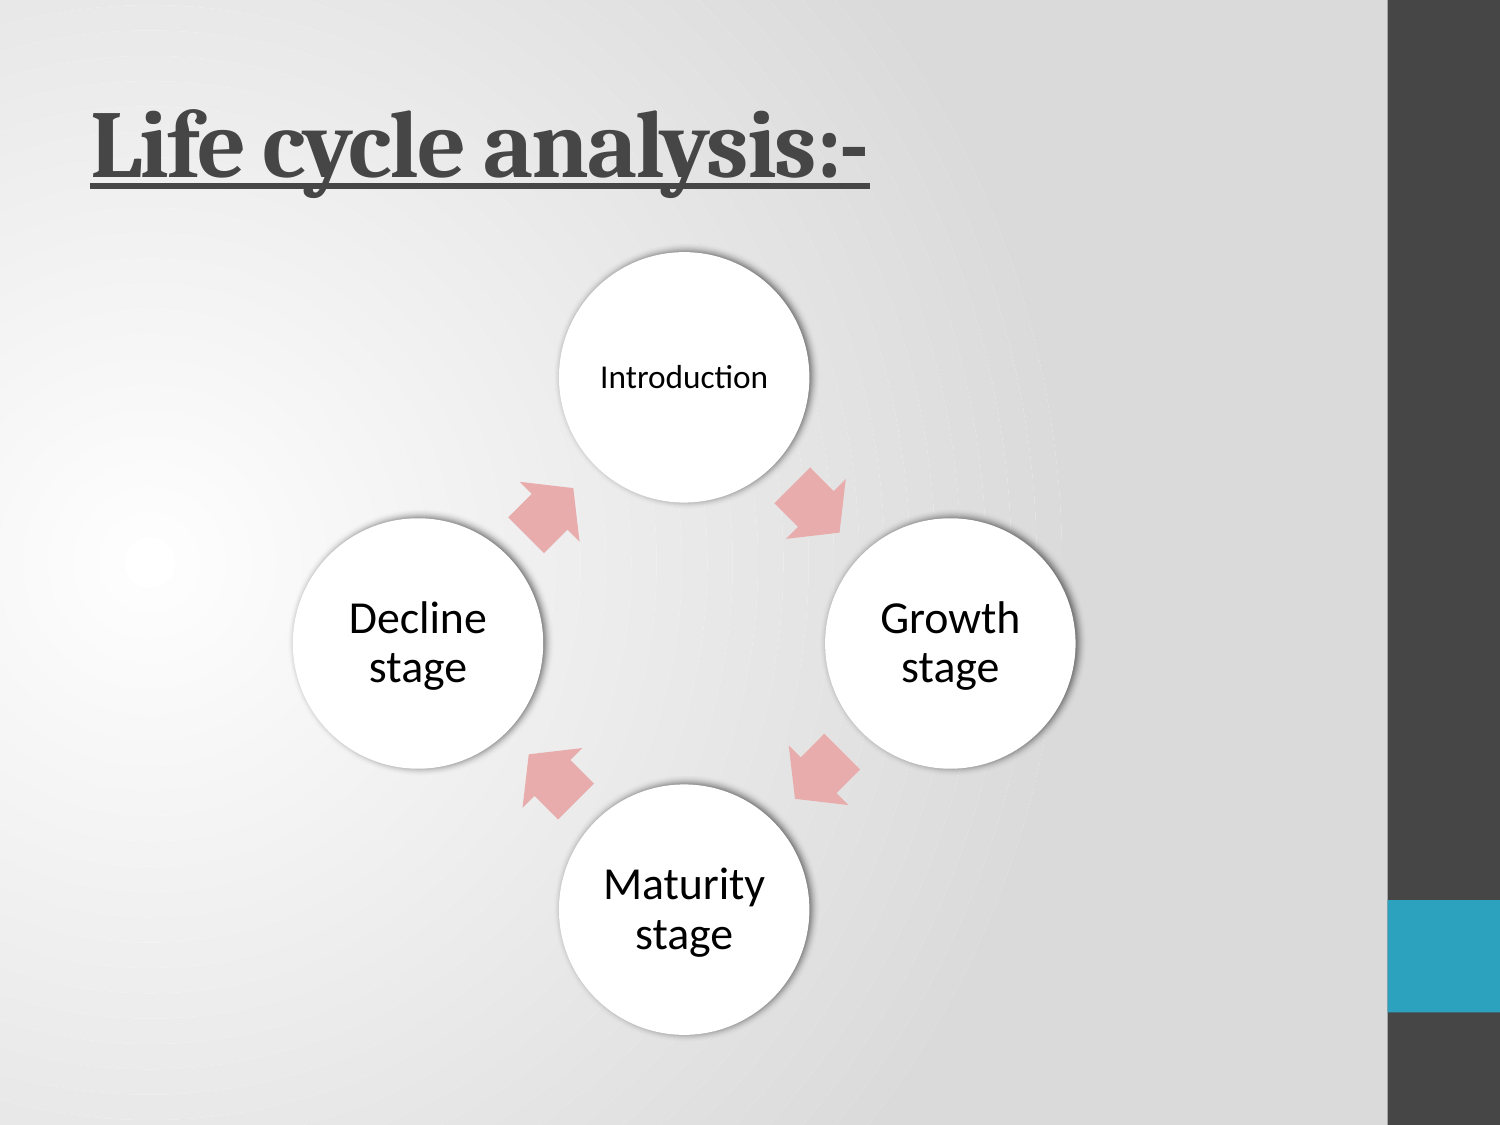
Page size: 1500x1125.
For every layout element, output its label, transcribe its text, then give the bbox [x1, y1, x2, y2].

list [74, 251, 1294, 1036]
title Life cycle analysis:- [75, 45, 1325, 233]
